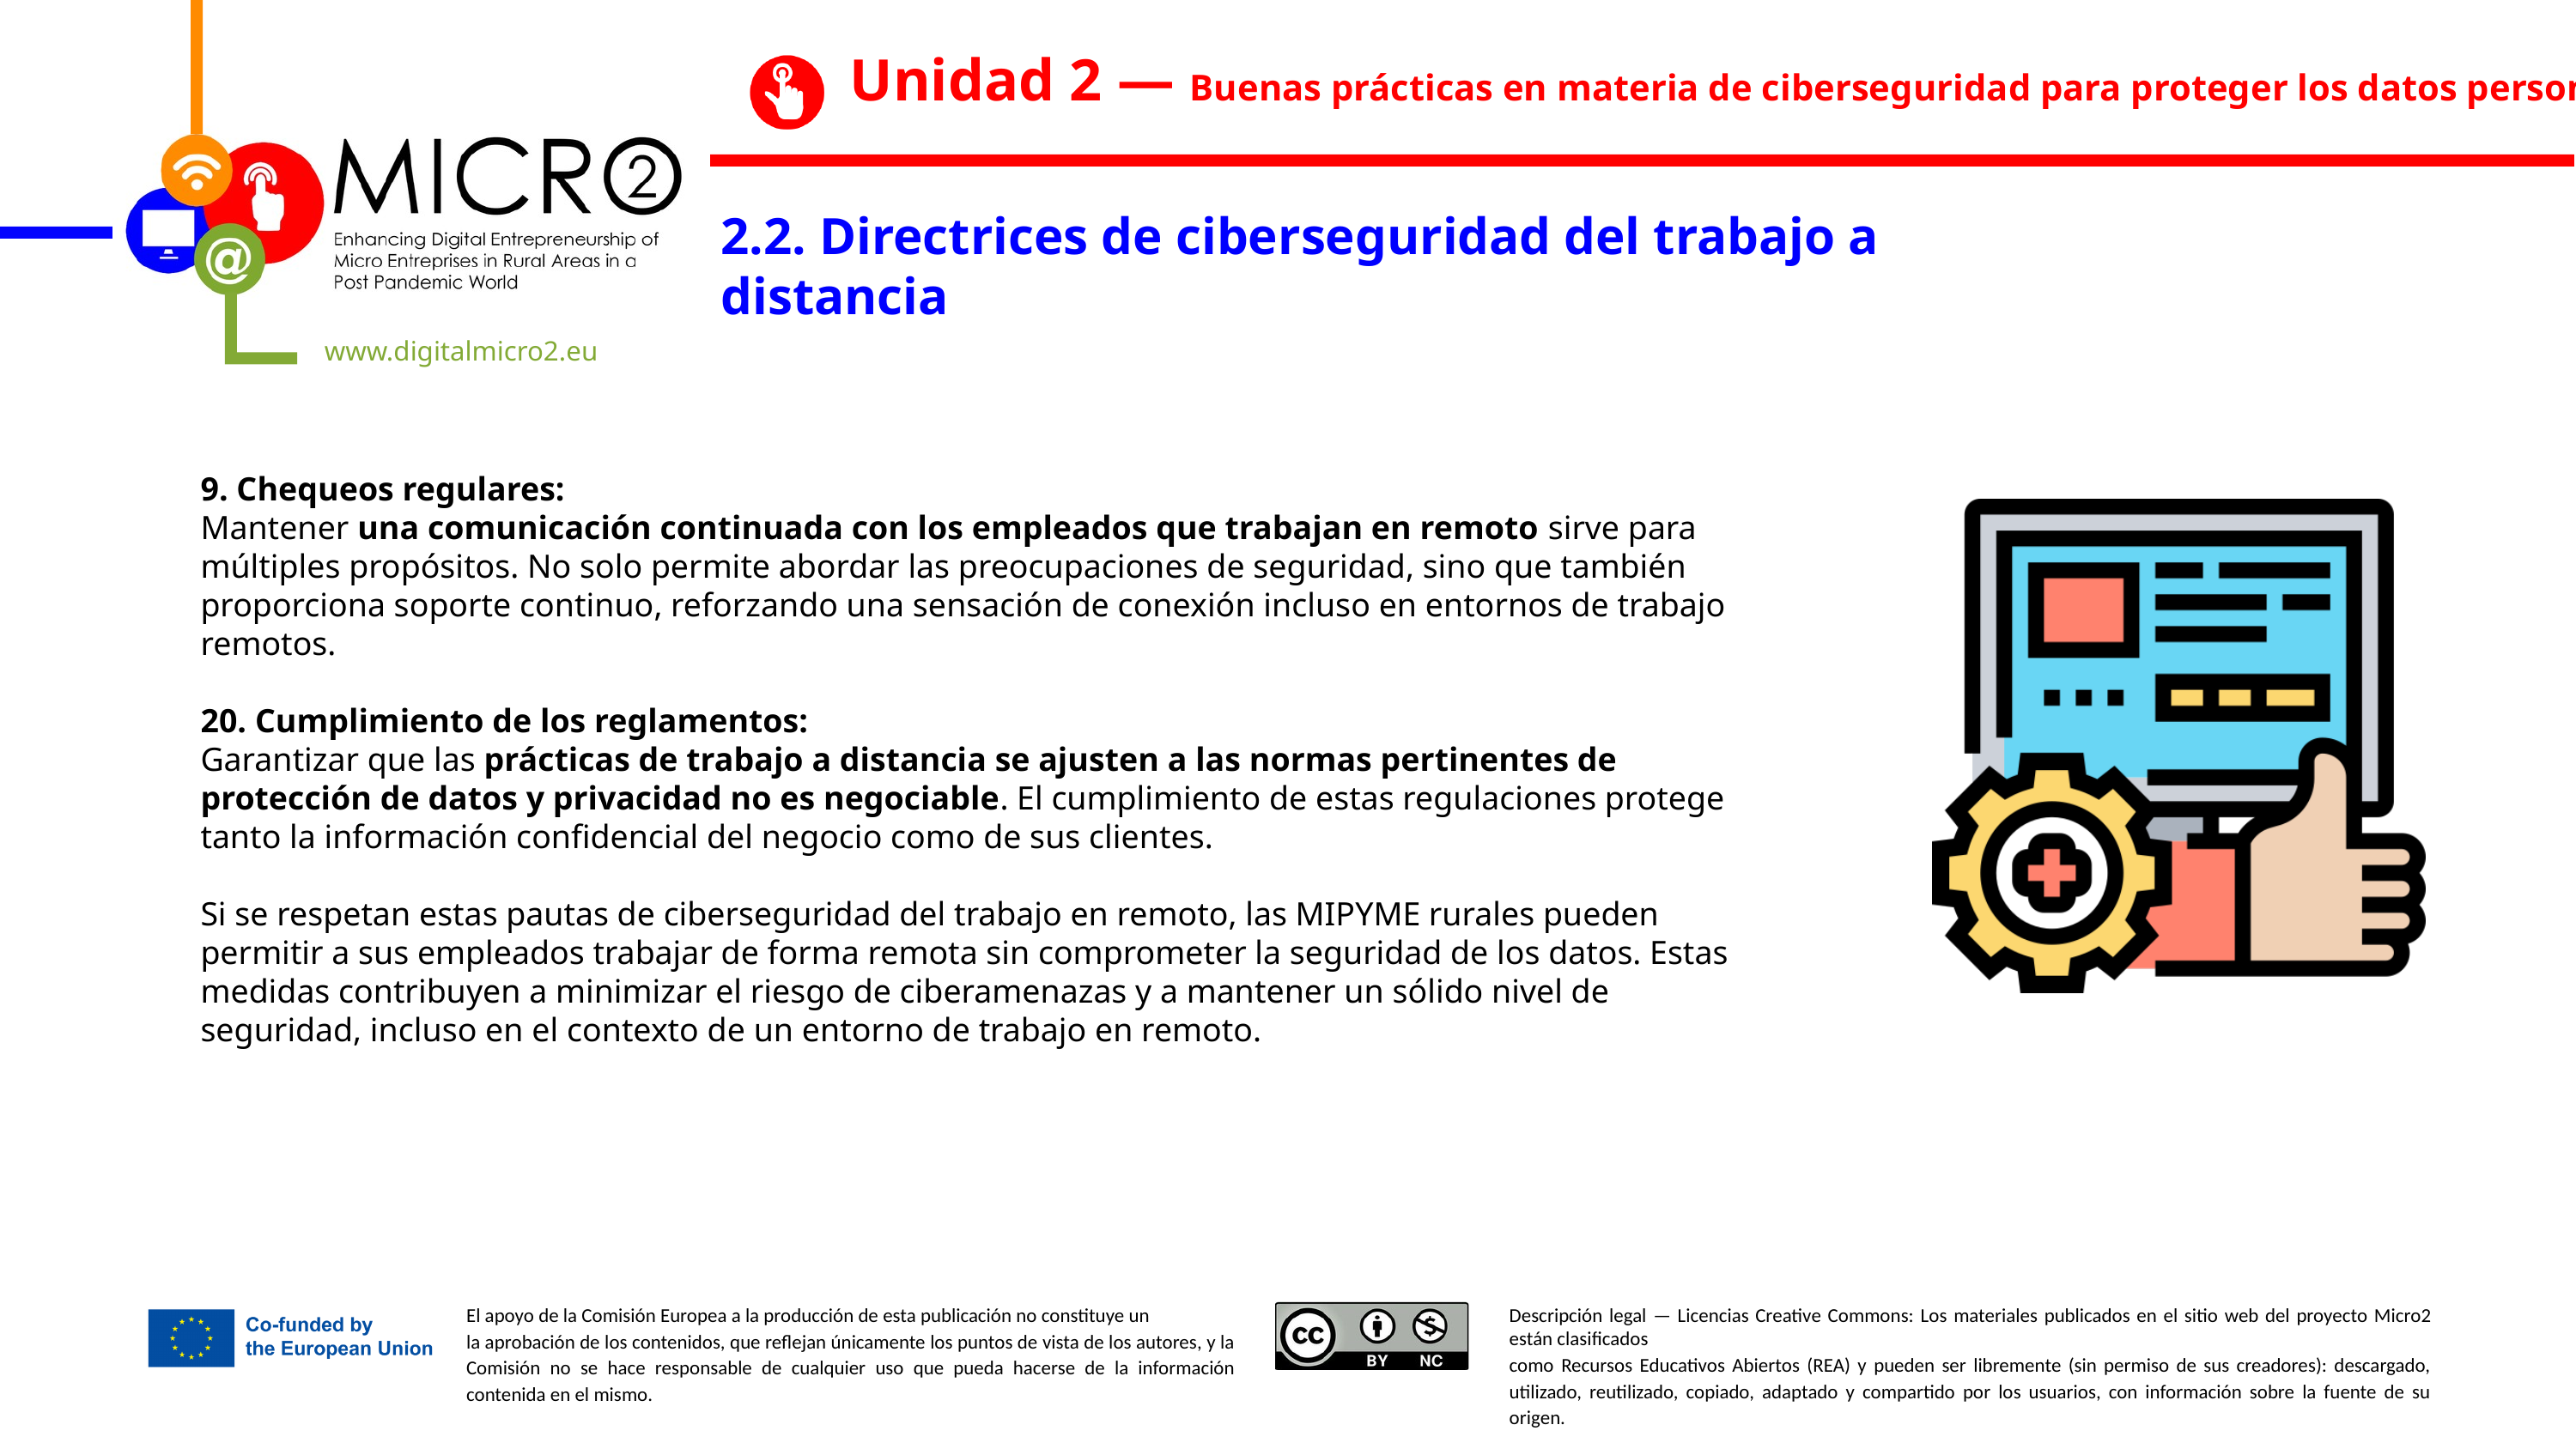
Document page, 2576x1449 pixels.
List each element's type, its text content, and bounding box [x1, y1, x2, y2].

text_box 9. Chequeos regulares: Mantener una comunicación continuada con los empleados que trabajan en remoto sirve para múltiples propósitos. No solo permite abordar las preocupaciones de seguridad, sino que también proporciona soporte continuo, reforzando una sensación de conexión incluso en entornos de trabajo remotos. 20. Cumplimiento de los reglamentos: Garantizar que las prácticas de trabajo a distancia se ajusten a las normas pertinentes de protección de datos y privacidad no es negociable. El cumplimiento de estas regulaciones protege tanto la información confidencial del negocio como de sus clientes. Si se respetan estas pautas de ciberseguridad del trabajo en remoto, las MIPYME rurales pueden permitir a sus empleados trabajar de forma remota sin comprometer la seguridad de los datos. Estas medidas contribuyen a minimizar el riesgo de ciberamenazas y a mantener un sólido nivel de seguridad, incluso en el contexto de un entorno de trabajo en remoto. [187, 423, 1793, 1055]
picture [1931, 499, 2426, 993]
text_box Unidad 2 — Buenas prácticas en materia de ciberseguridad para proteger los datos personales y la privacidad [837, 37, 2576, 119]
picture [738, 48, 829, 137]
picture [1275, 1301, 1469, 1370]
text_box 2.2. Directrices de ciberseguridad del trabajo a distancia [708, 198, 2123, 331]
picture [144, 1306, 454, 1371]
picture [112, 98, 710, 323]
